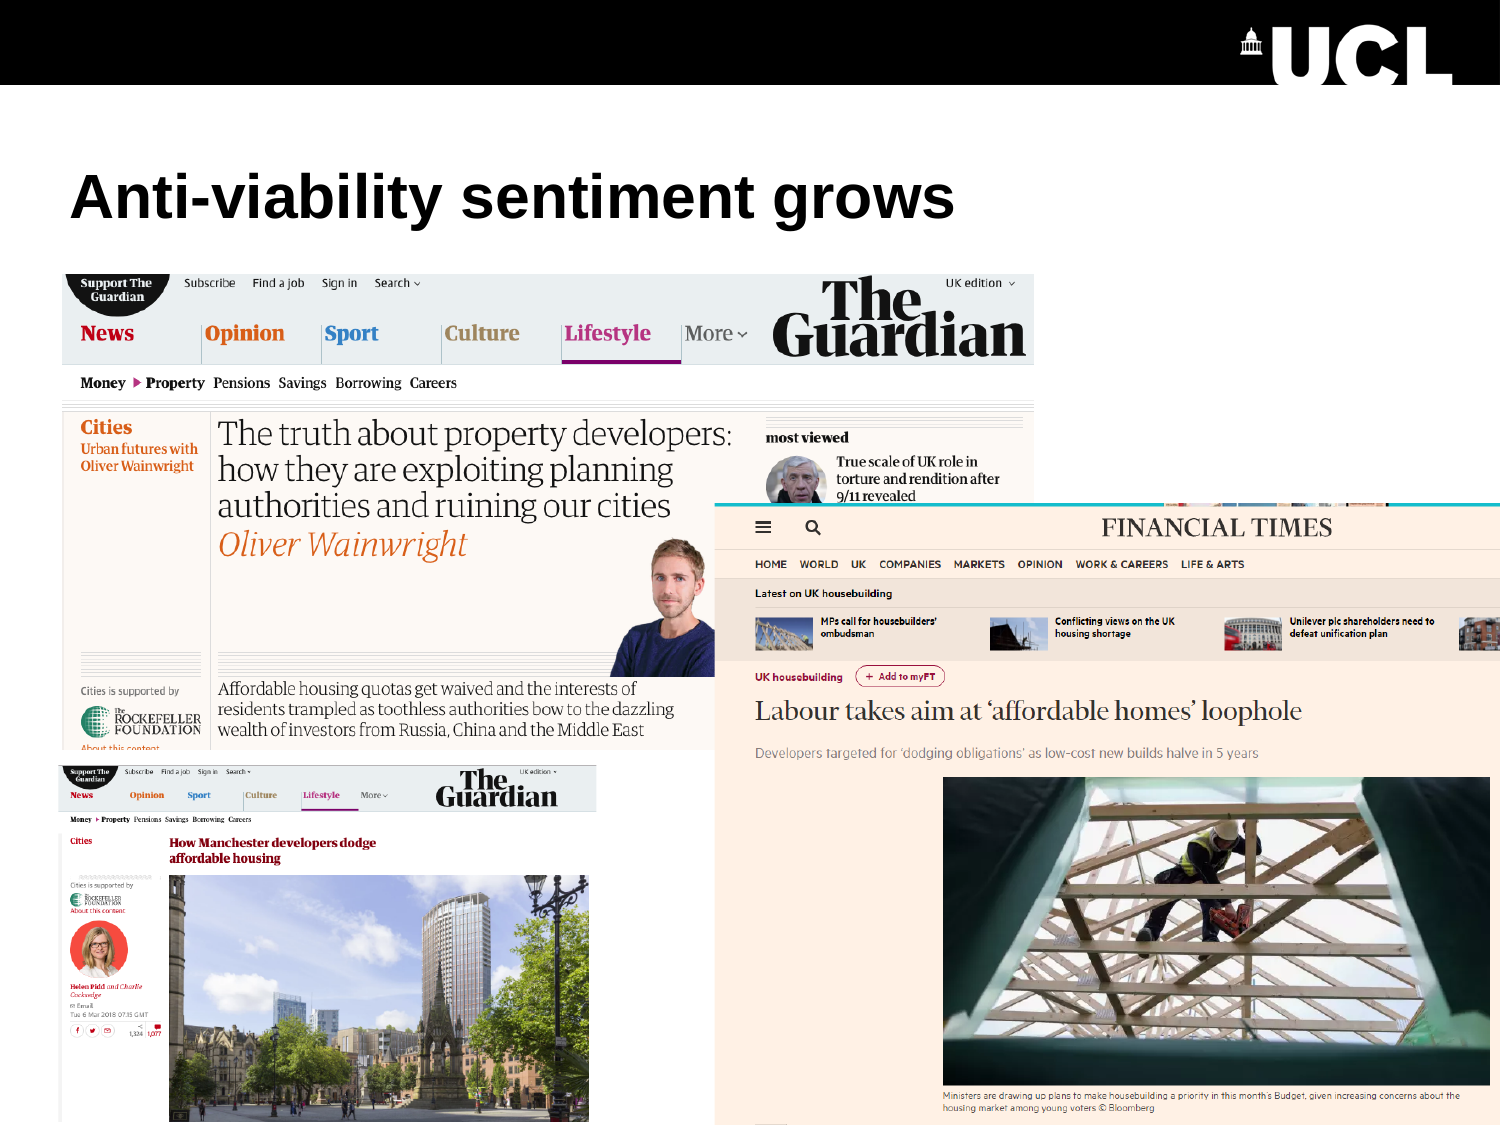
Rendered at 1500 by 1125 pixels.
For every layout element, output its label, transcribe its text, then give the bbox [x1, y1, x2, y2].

title Anti-viability sentiment grows [53, 148, 1448, 362]
picture [0, 0, 1500, 85]
picture [58, 765, 597, 1123]
picture [62, 274, 1500, 1125]
